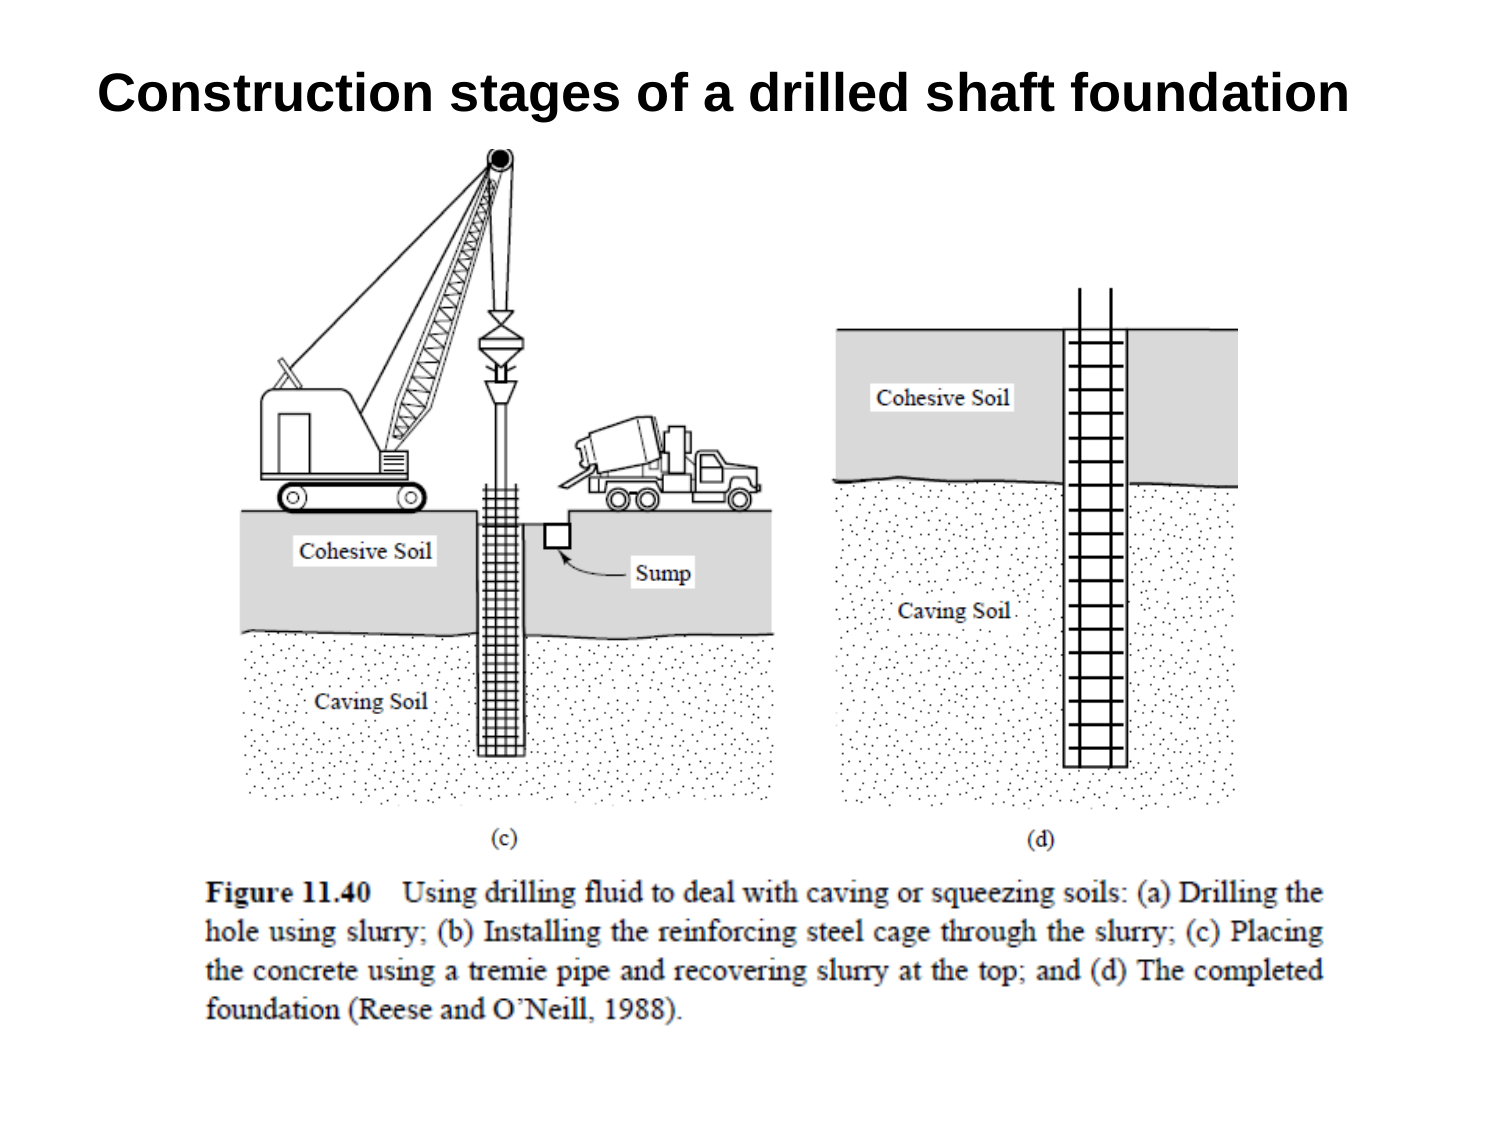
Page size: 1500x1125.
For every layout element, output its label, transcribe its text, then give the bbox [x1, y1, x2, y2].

picture [237, 149, 1238, 858]
picture [199, 874, 1336, 1038]
subtitle Construction stages of a drilled shaft foundation [50, 50, 1400, 163]
